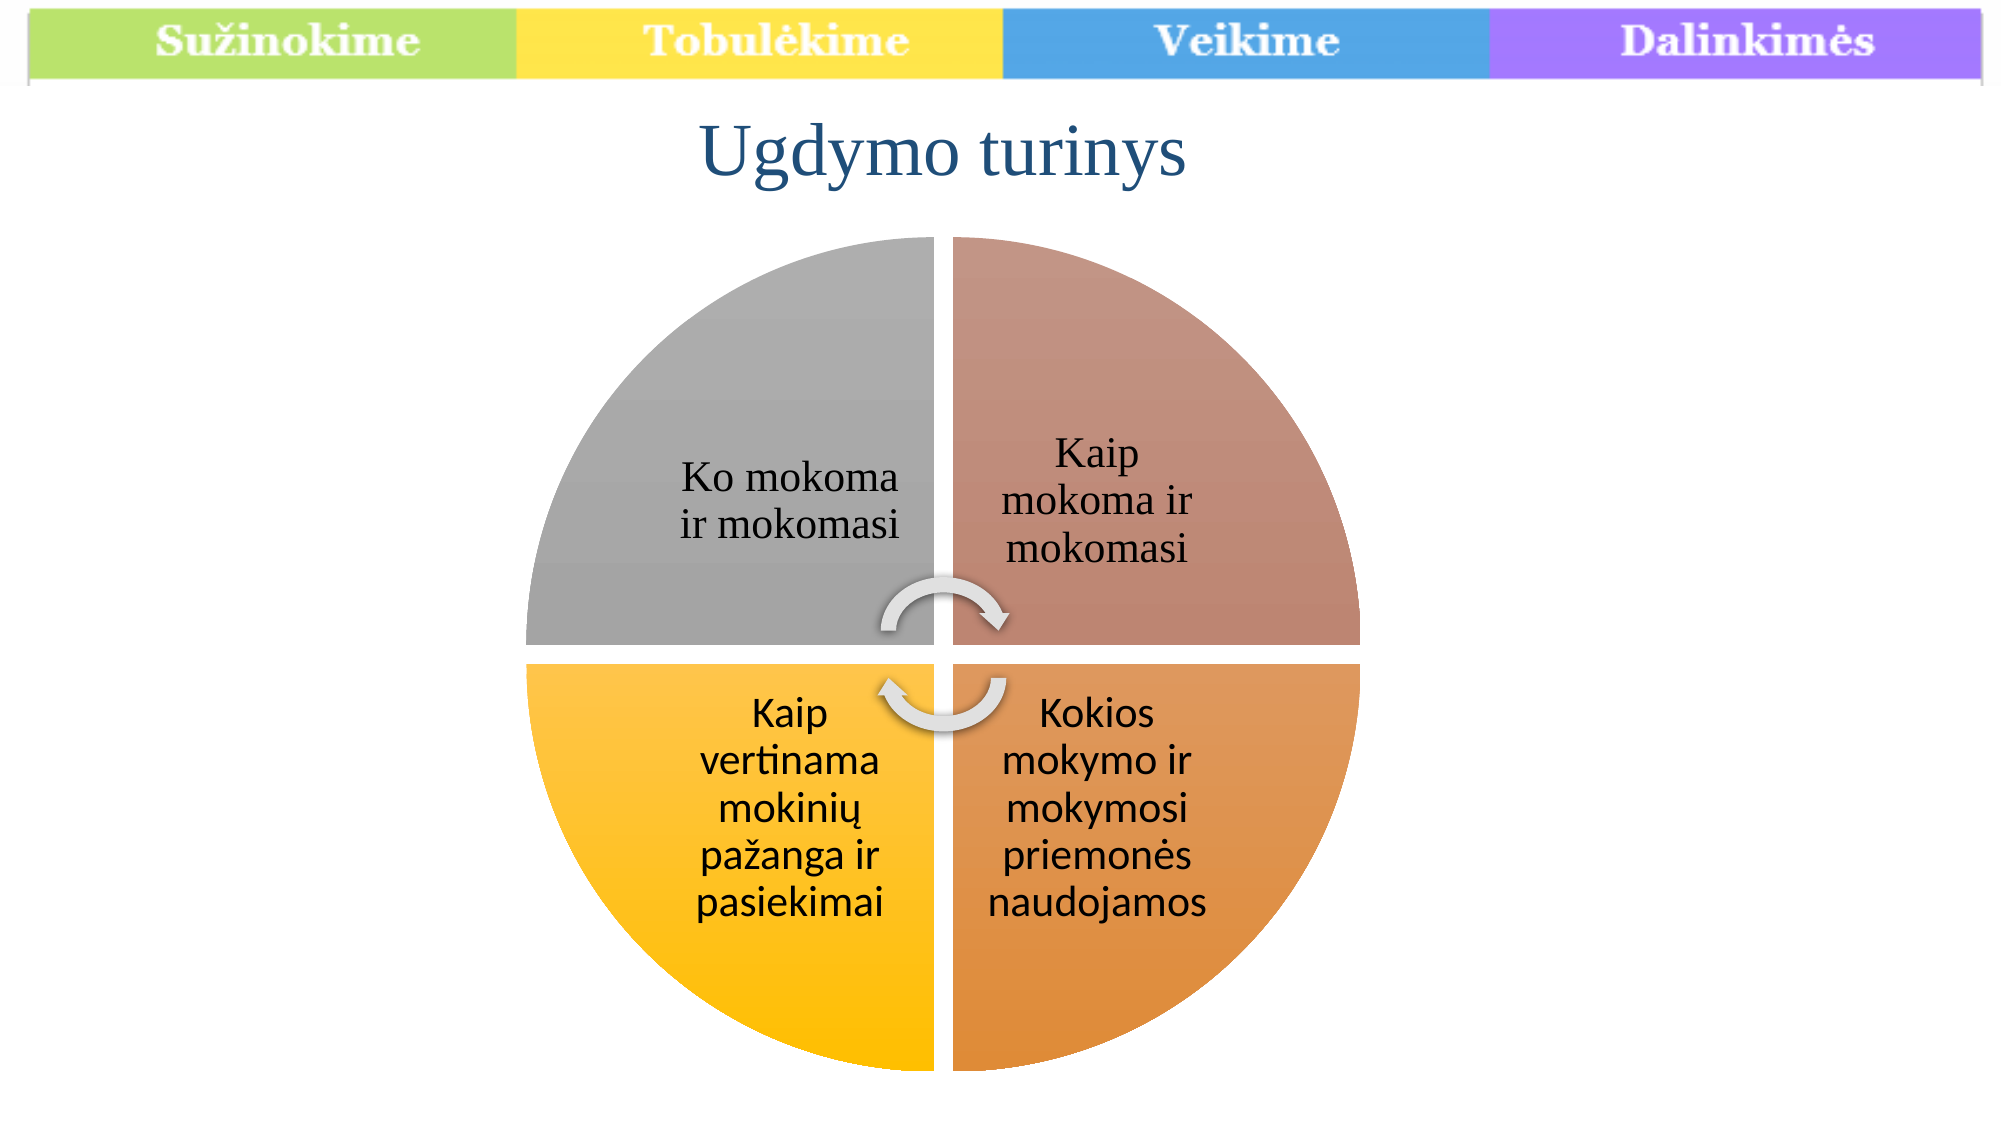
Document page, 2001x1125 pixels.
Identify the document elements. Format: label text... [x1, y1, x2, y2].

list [80, 183, 1806, 1125]
title Ugdymo turinys [81, 89, 1806, 183]
picture [0, 0, 2001, 86]
